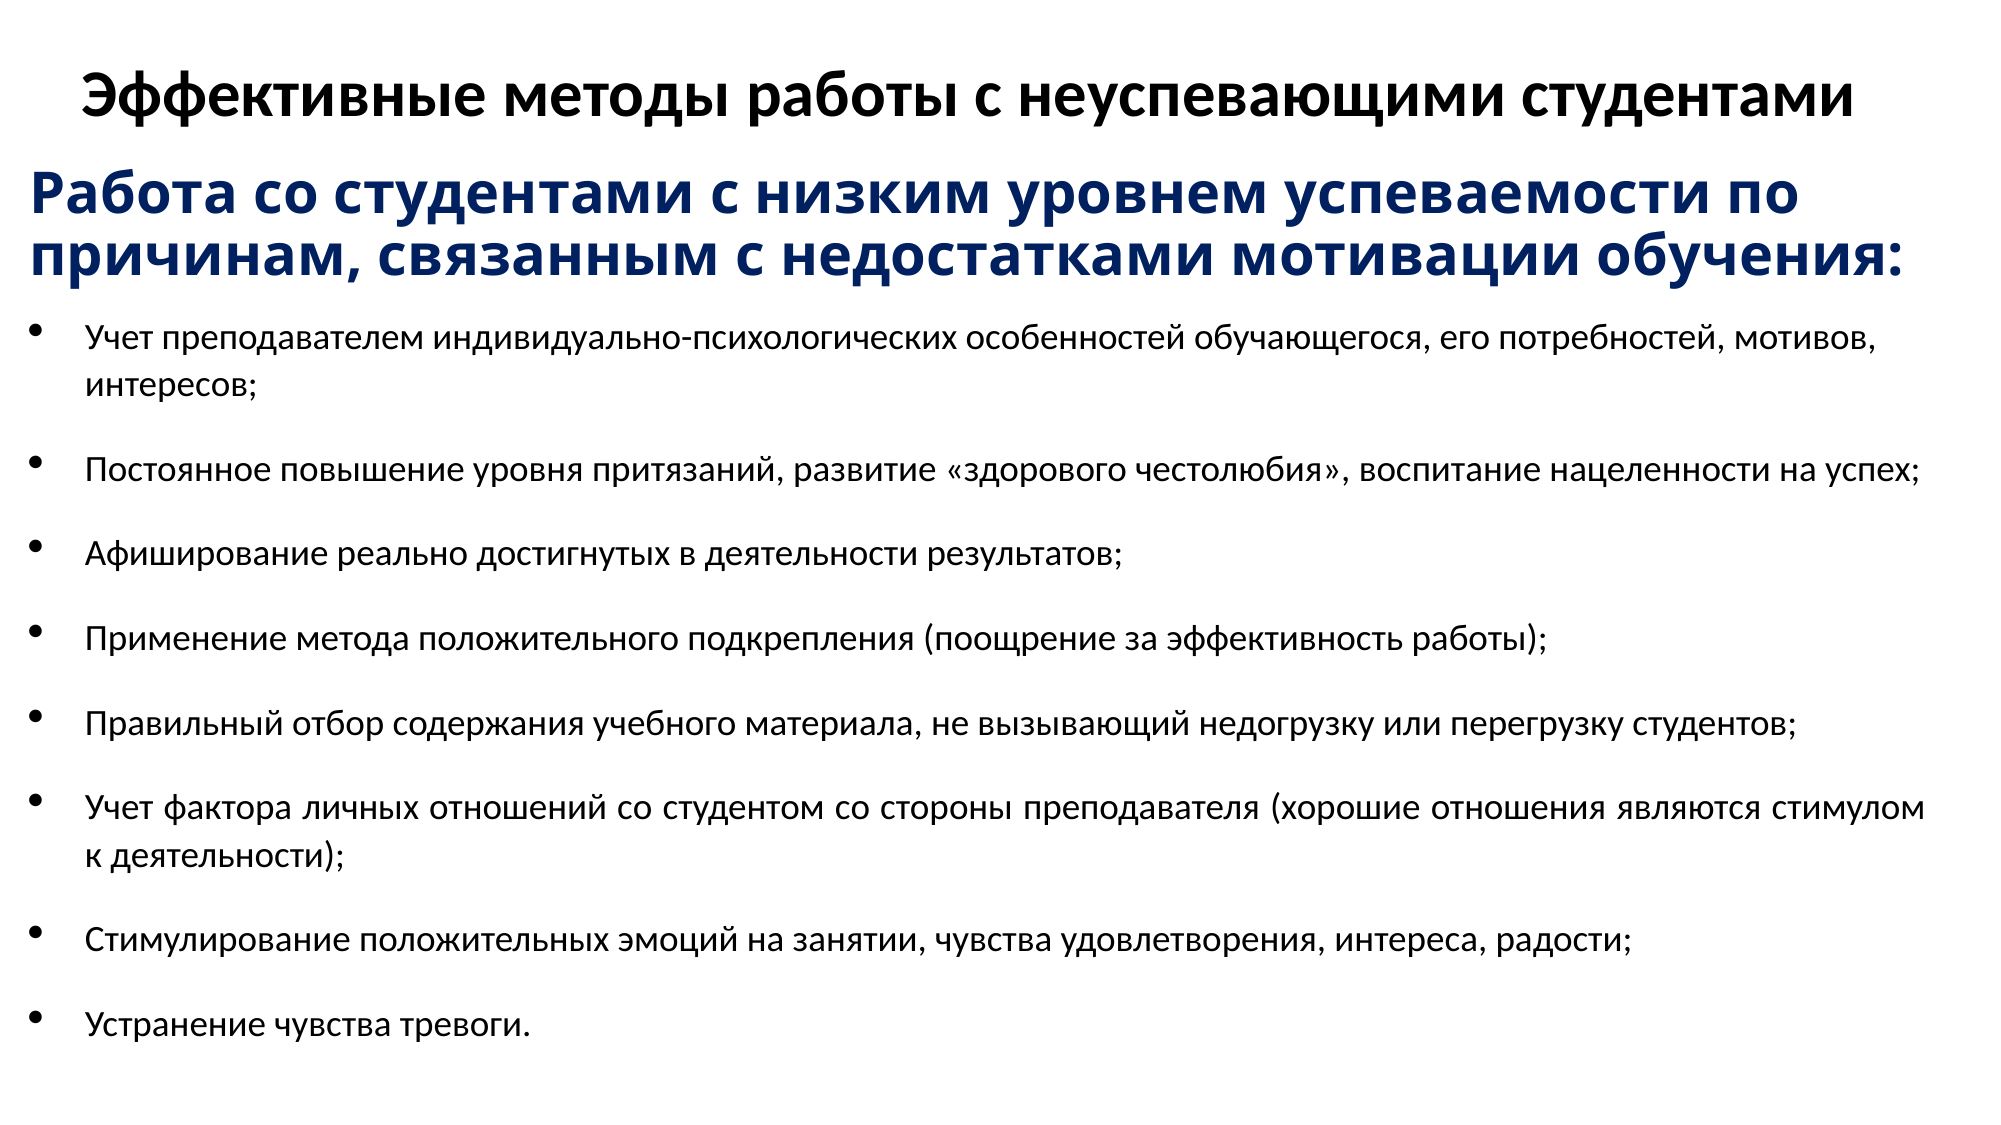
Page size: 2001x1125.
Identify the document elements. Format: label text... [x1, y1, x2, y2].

list Работа со студентами с низким уровнем успеваемости по причинам, связанным с недостатками мотивации обучения: Учет преподавателем индивидуально-психологических особенностей обучающегося, его потребностей, мотивов, интересов; Постоянное повышение уровня притязаний, развитие «здорового честолюбия», воспитание нацеленности на успех; Афиширование реально достигнутых в деятельности результатов; Применение метода положительного подкрепления (поощрение за эффективность работы); Правильный отбор содержания учебного материала, не вызывающий недогрузку или перегрузку студентов; Учет фактора личных отношений со студентом со стороны преподавателя (хорошие отношения являются стимулом к деятельности); Стимулирование положительных эмоций на занятии, чувства удовлетворения, интереса, радости; Устранение чувства тревоги. [14, 156, 1943, 1099]
title Эффективные методы работы с неуспевающими студентами [36, 42, 1886, 147]
